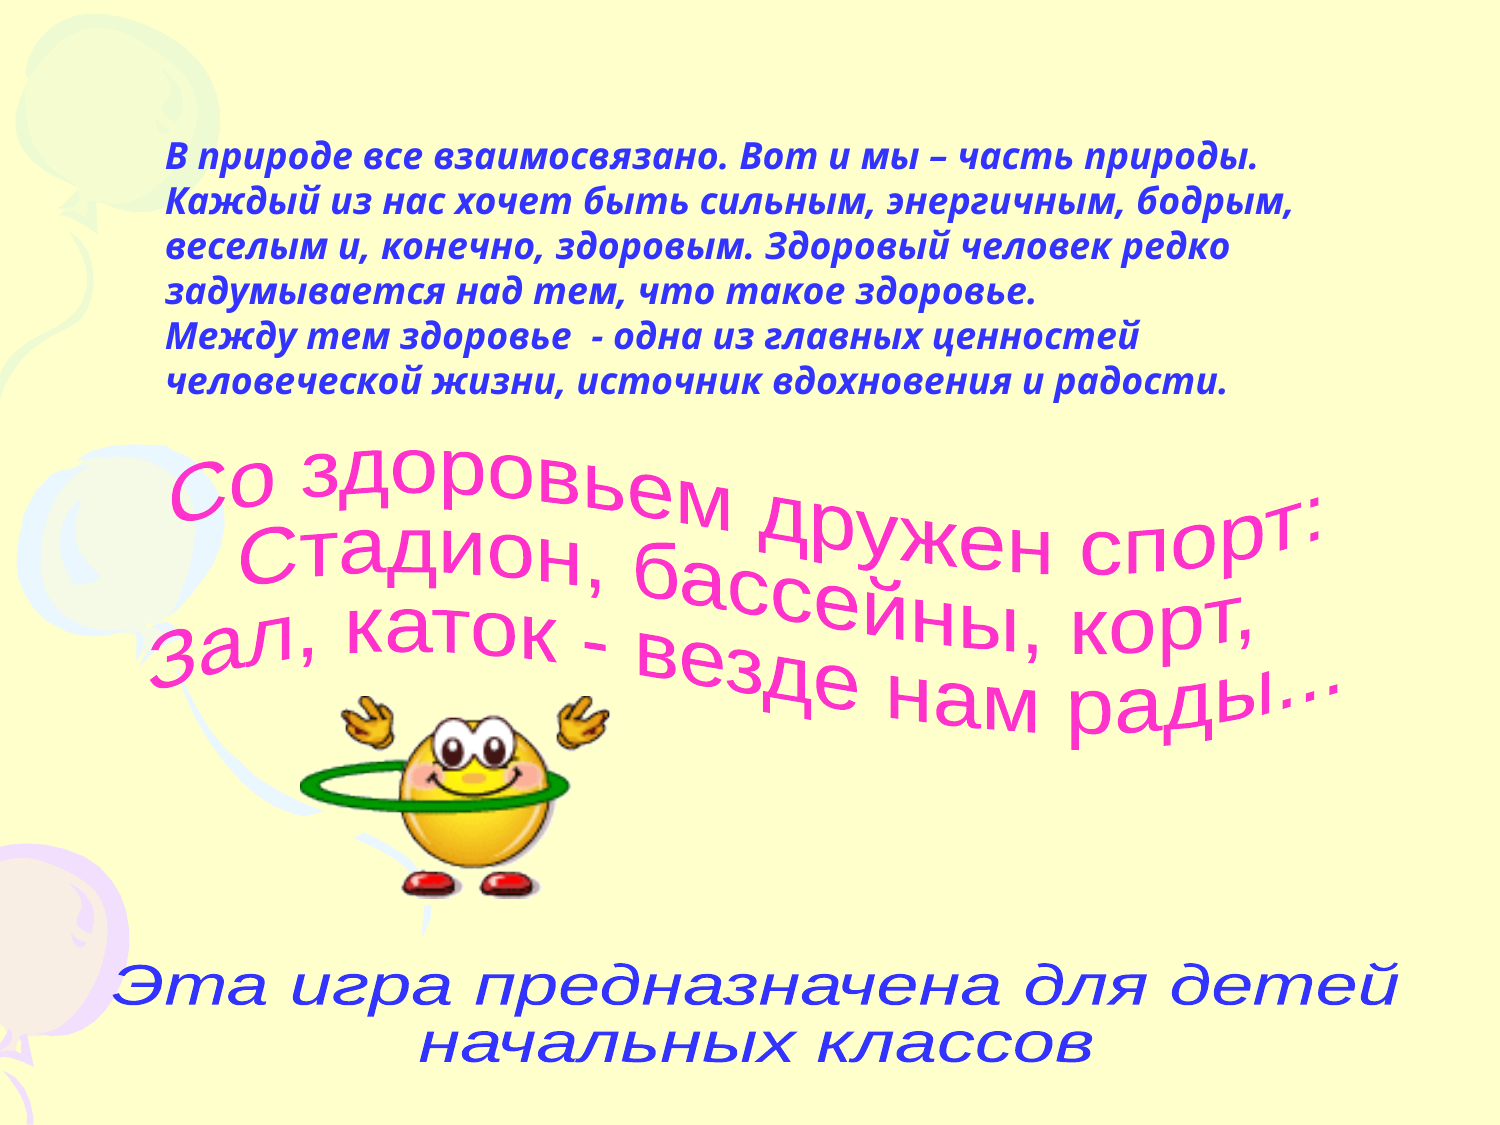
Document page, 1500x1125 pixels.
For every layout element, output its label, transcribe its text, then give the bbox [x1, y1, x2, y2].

text_box В природе все взаимосвязано. Вот и мы – часть природы. Каждый из нас хочет быть сильным, энергичным, бодрым, веселым и, конечно, здоровым. Здоровый человек редко задумывается над тем, что такое здоровье. Между тем здоровье - одна из главных ценностей человеческой жизни, источник вдохновения и радости. [150, 124, 1400, 410]
picture [299, 696, 626, 899]
